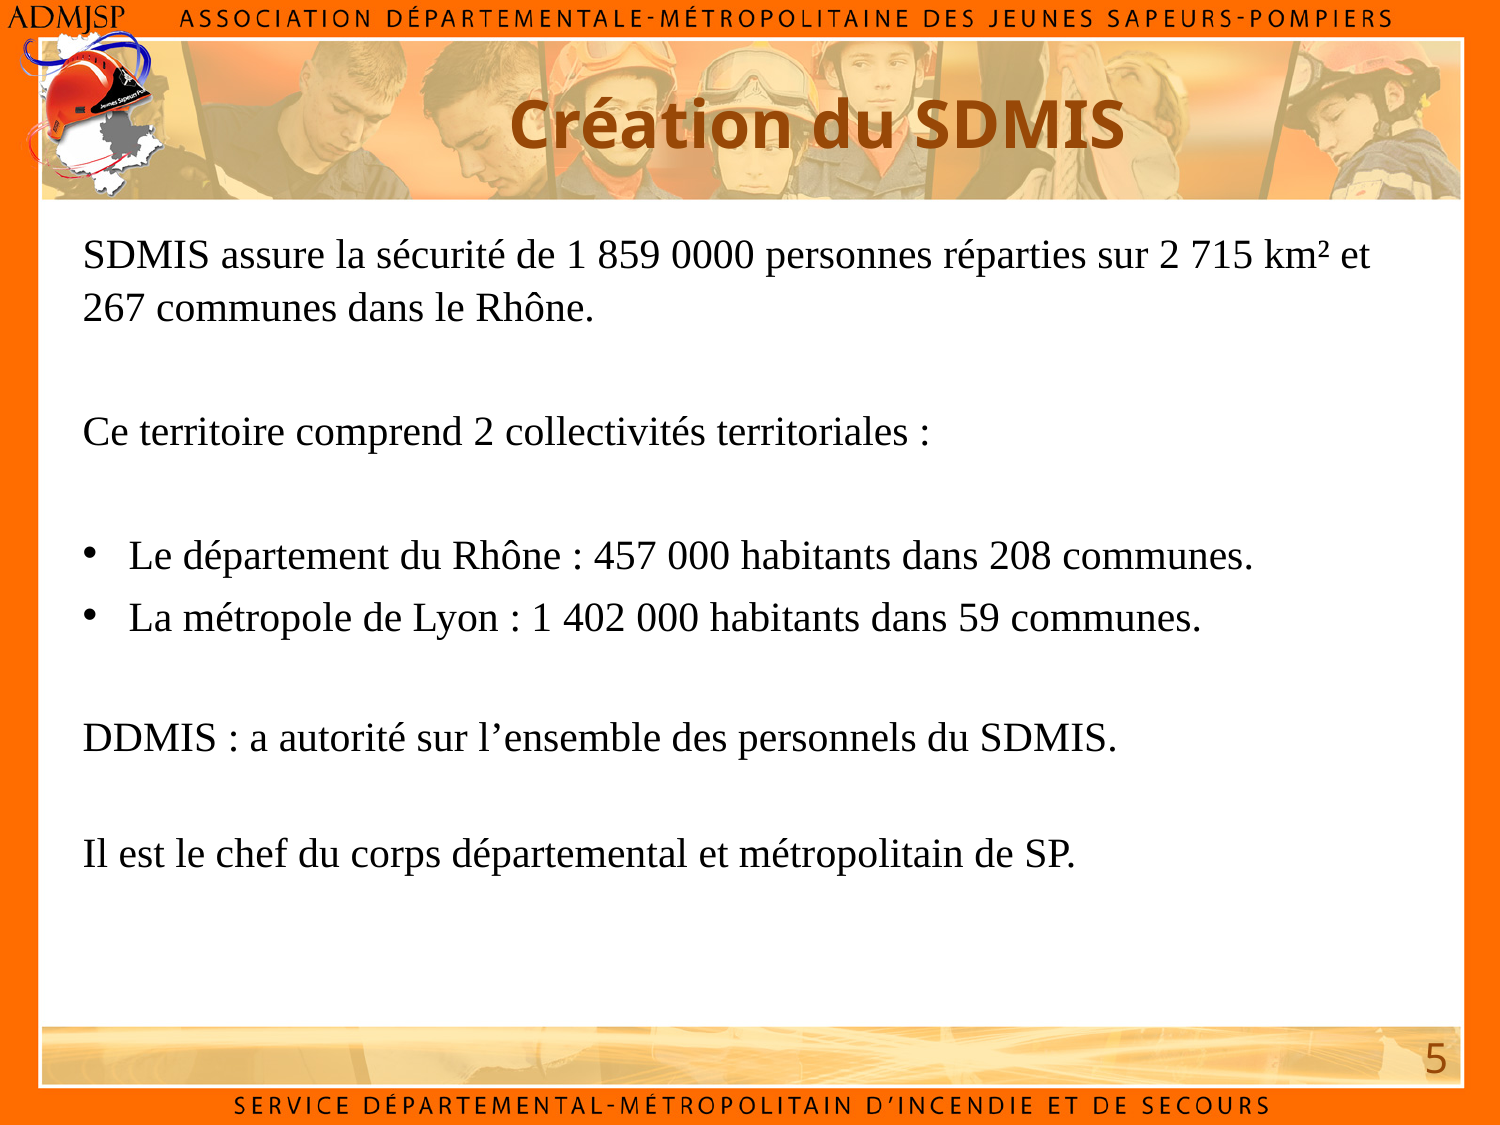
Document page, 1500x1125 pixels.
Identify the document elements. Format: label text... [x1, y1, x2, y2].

title Création du SDMIS [183, 45, 1454, 200]
picture [0, 0, 1500, 1125]
slide_number 5 [1113, 1029, 1464, 1090]
text_box SDMIS assure la sécurité de 1 859 0000 personnes réparties sur 2 715 km² et 267 communes dans le Rhône. Ce territoire comprend 2 collectivités territoriales : Le département du Rhône : 457 000 habitants dans 208 communes. La métropole de Lyon : 1 402 000 habitants dans 59 communes. DDMIS : a autorité sur l’ensemble des personnels du SDMIS. Il est le chef du corps départemental et métropolitain de SP. [67, 215, 1412, 884]
